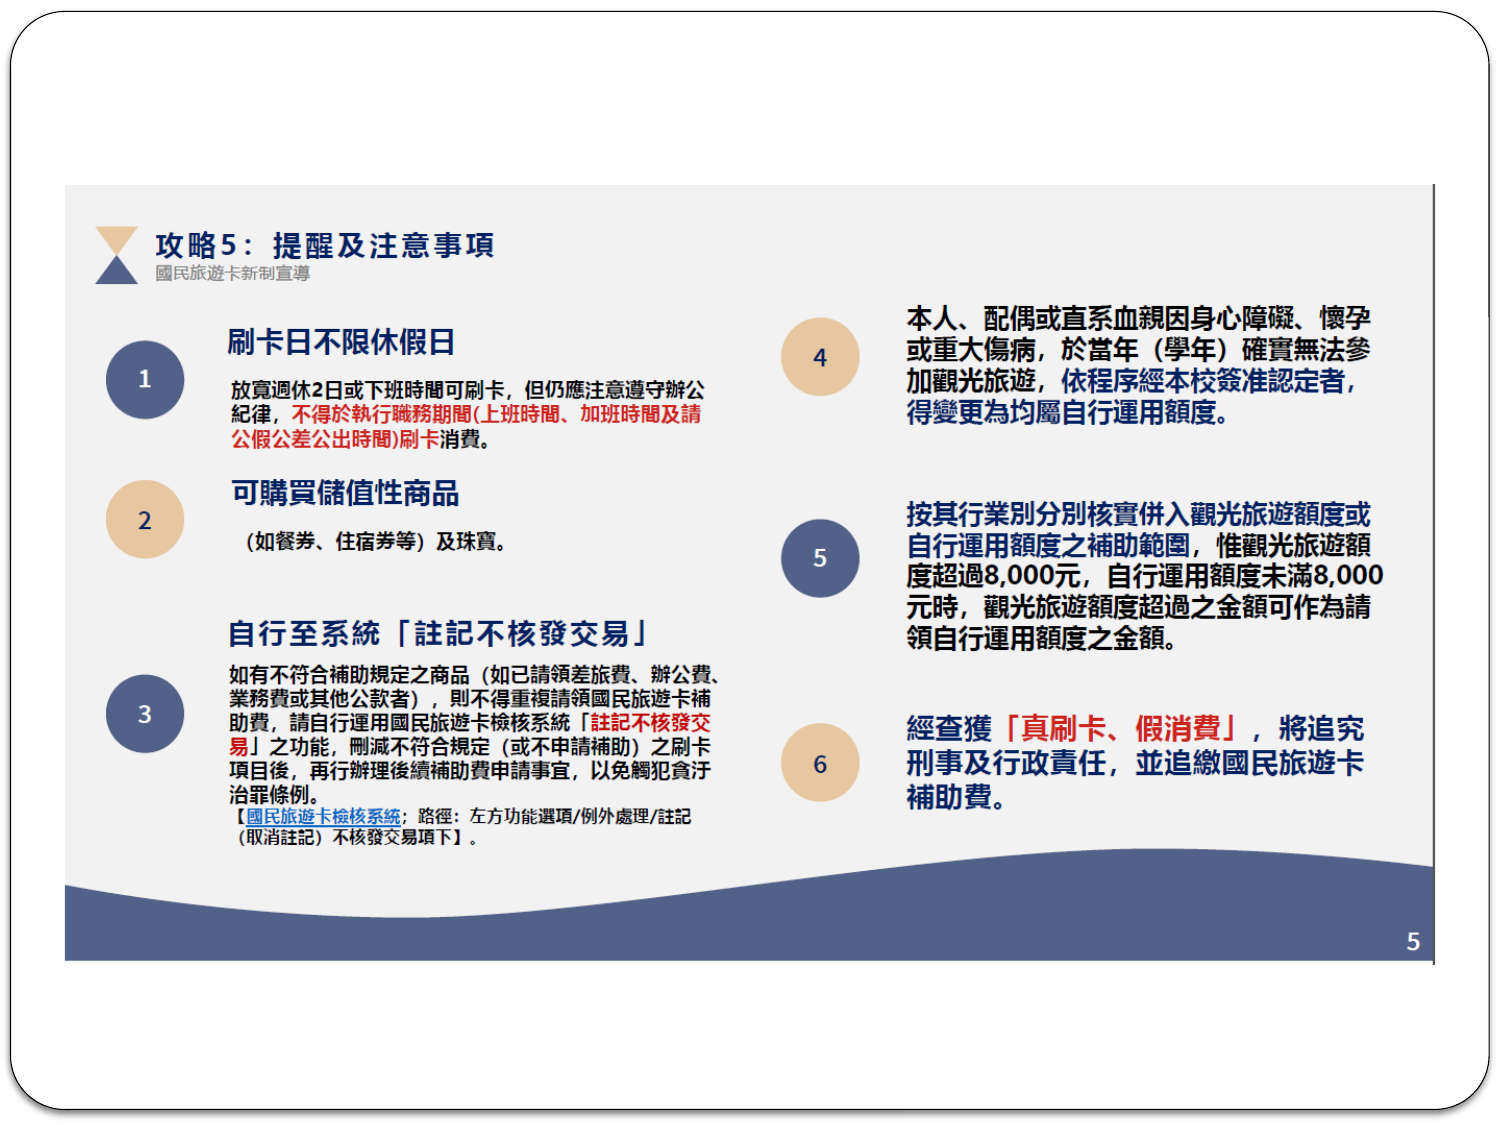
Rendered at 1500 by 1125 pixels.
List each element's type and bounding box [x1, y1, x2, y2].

picture [64, 184, 1436, 965]
